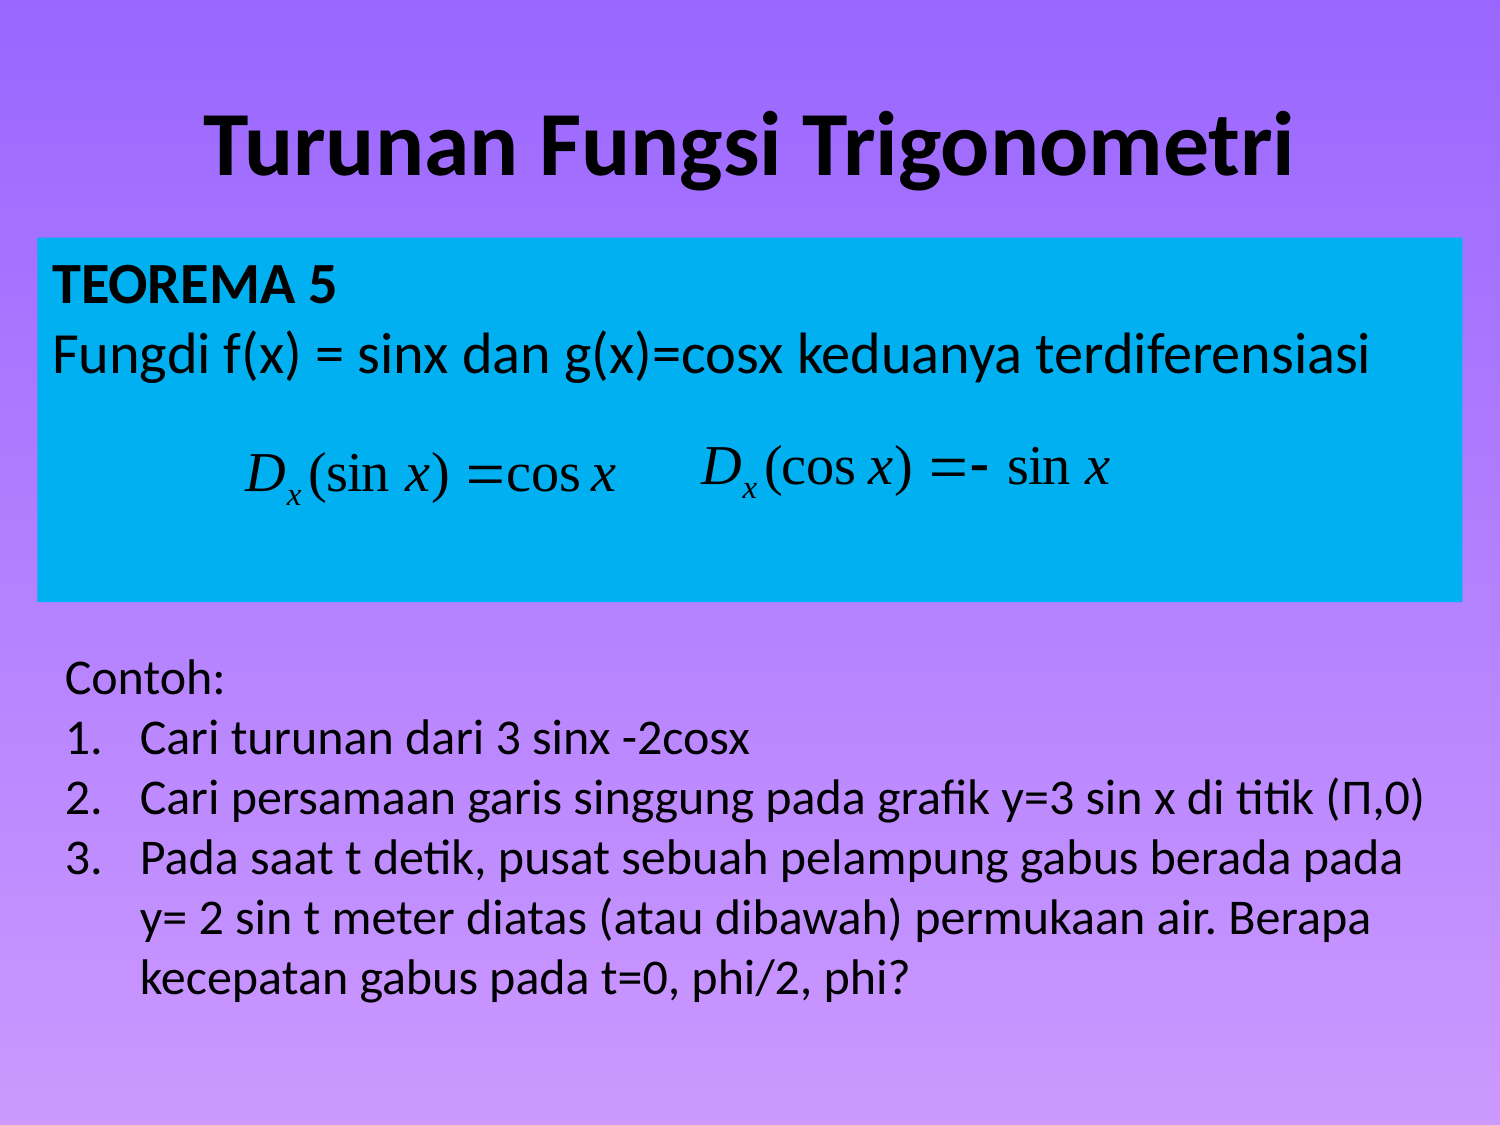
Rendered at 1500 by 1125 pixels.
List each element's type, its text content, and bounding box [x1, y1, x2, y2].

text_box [691, 427, 1124, 513]
title Turunan Fungsi Trigonometri [75, 45, 1425, 233]
text_box Contoh: Cari turunan dari 3 sinx -2cosx Cari persamaan garis singgung pada grafik y=3 sin x di titik (П,0) Pada saat t detik, pusat sebuah pelampung gabus berada pada y= 2 sin t meter diatas (atau dibawah) permukaan air. Berapa kecepatan gabus pada t=0, phi/2, phi? [49, 637, 1463, 1013]
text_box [235, 434, 626, 520]
text_box TEOREMA 5 Fungdi f(x) = sinx dan g(x)=cosx keduanya terdiferensiasi [37, 237, 1463, 603]
